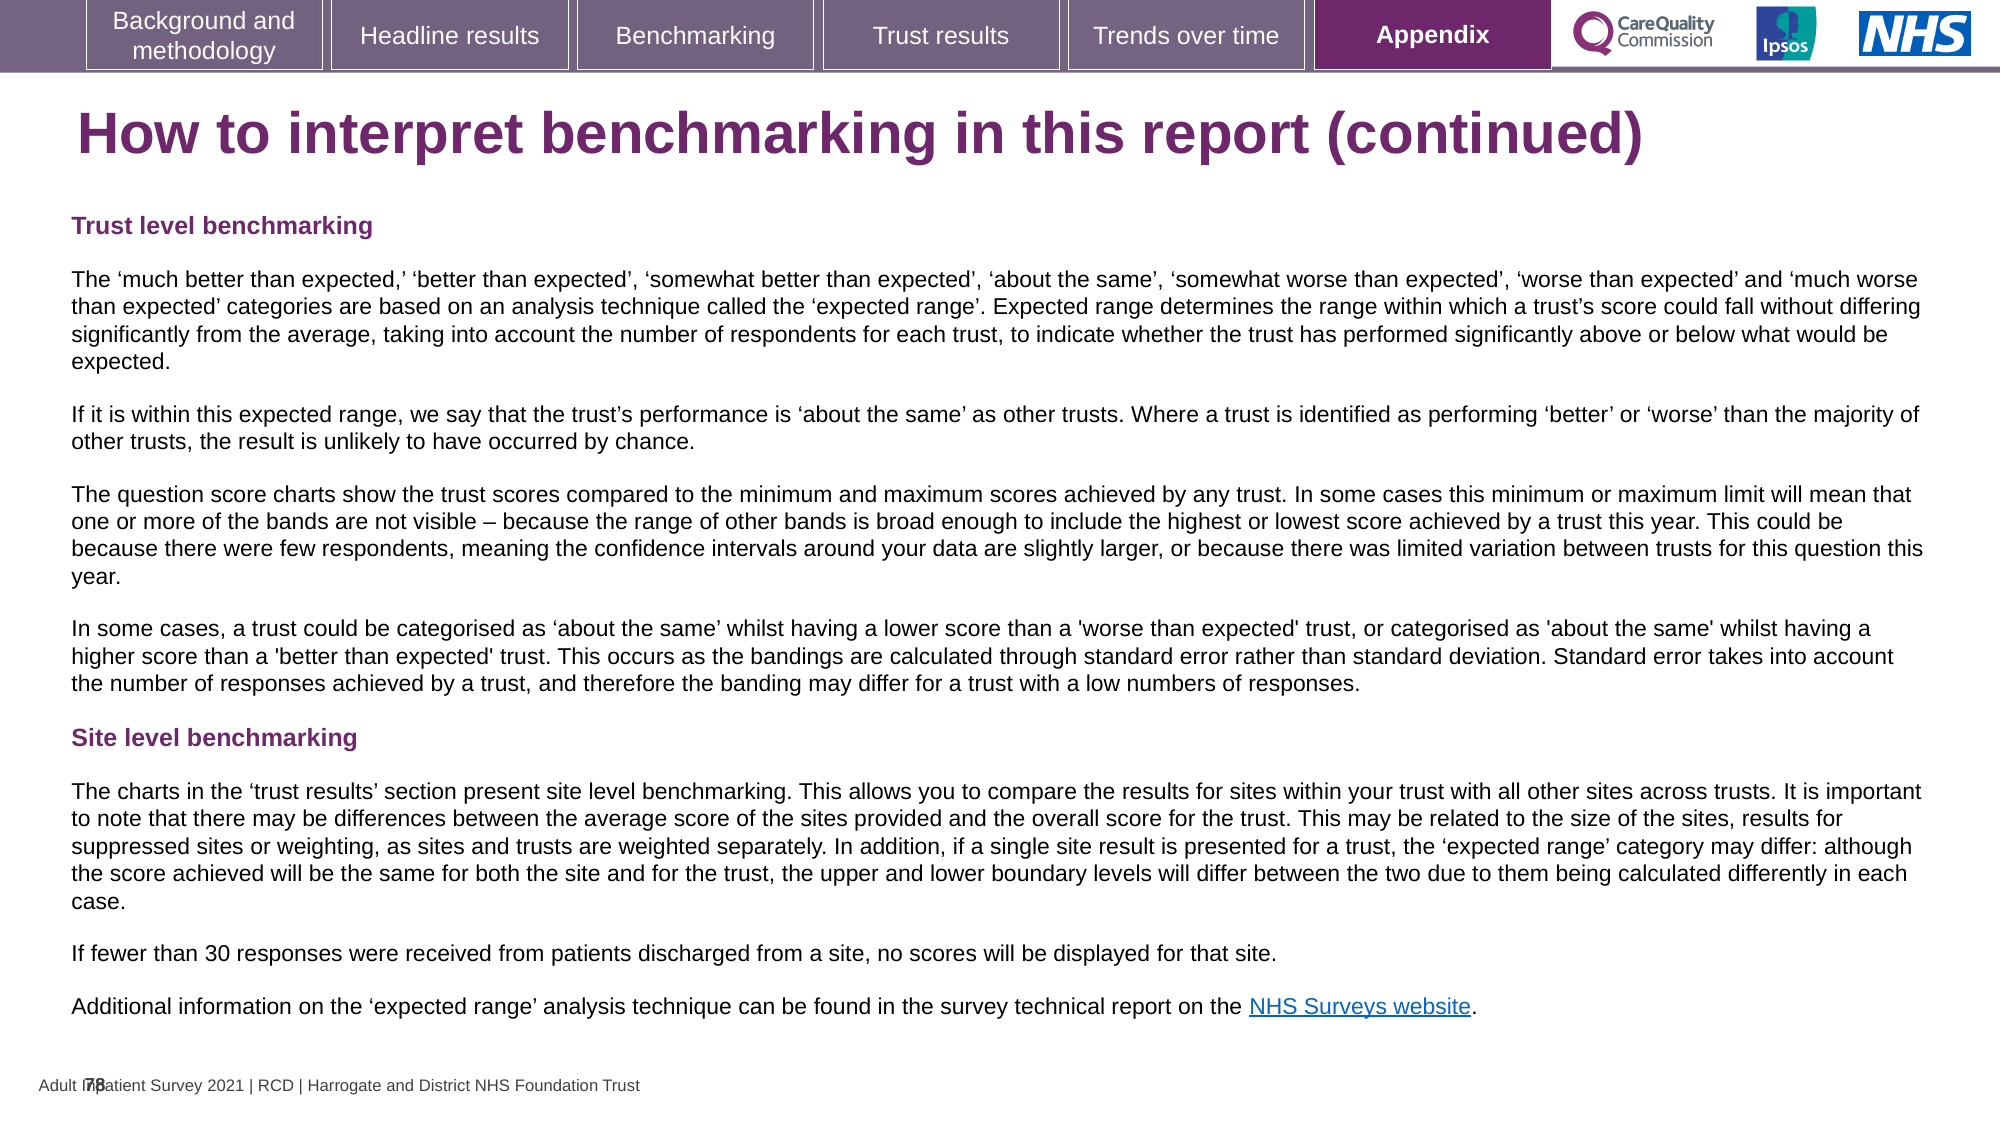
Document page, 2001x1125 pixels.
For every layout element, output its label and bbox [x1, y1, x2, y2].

picture [1756, 6, 1817, 61]
title [62, 81, 1936, 189]
text_box [84, 1065, 122, 1125]
picture [1859, 11, 1971, 56]
text_box [56, 201, 1946, 1027]
picture [1573, 11, 1715, 56]
